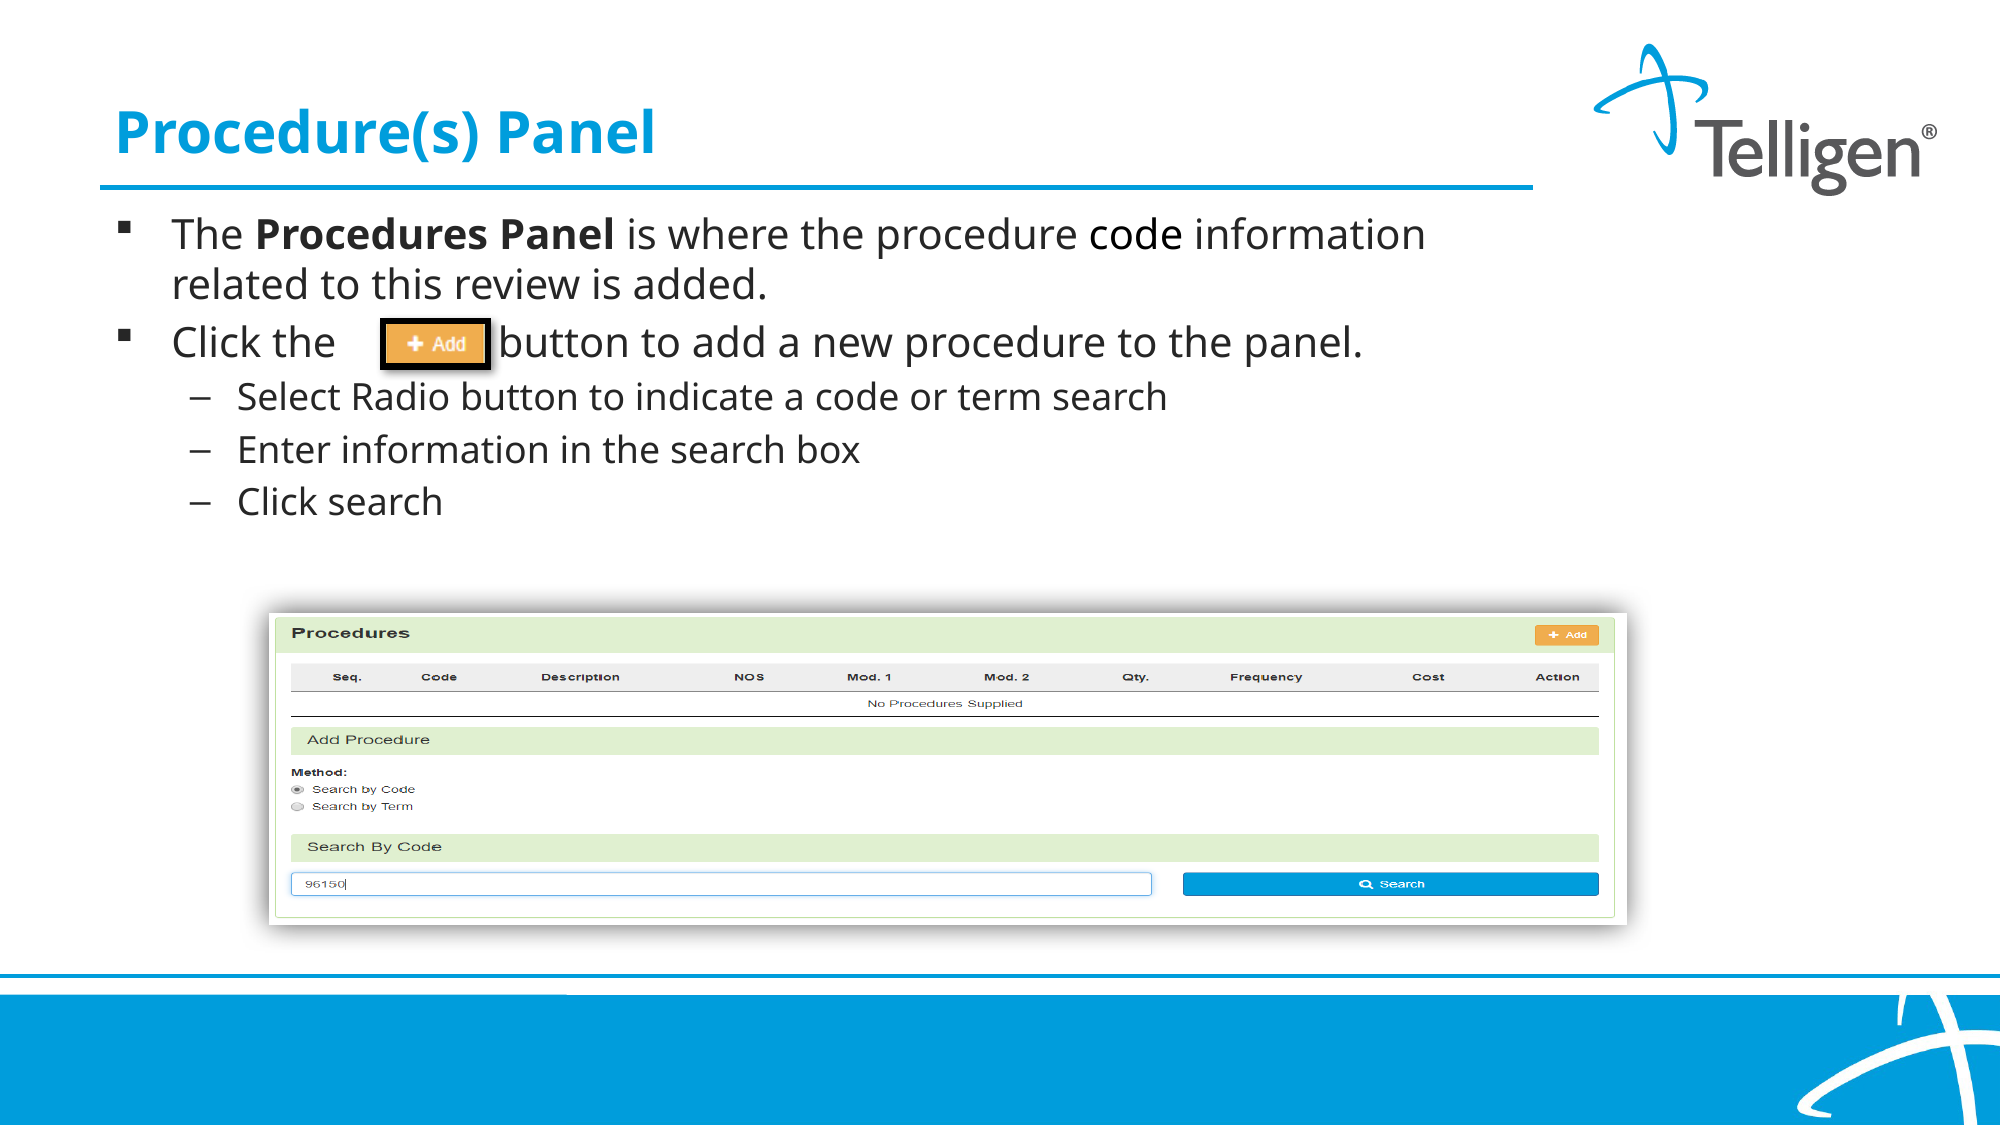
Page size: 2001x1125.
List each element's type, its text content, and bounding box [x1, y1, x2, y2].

list The Procedures Panel is where the procedure code information related to this review is added. Click the button to add a new procedure to the panel. Select Radio button to indicate a code or term search Enter information in the search box Click search [99, 200, 1450, 688]
picture [385, 323, 485, 364]
picture [1586, 37, 1951, 206]
picture [269, 613, 1627, 926]
picture [566, 979, 2000, 1125]
list Procedure(s) Panel [99, 87, 1517, 200]
